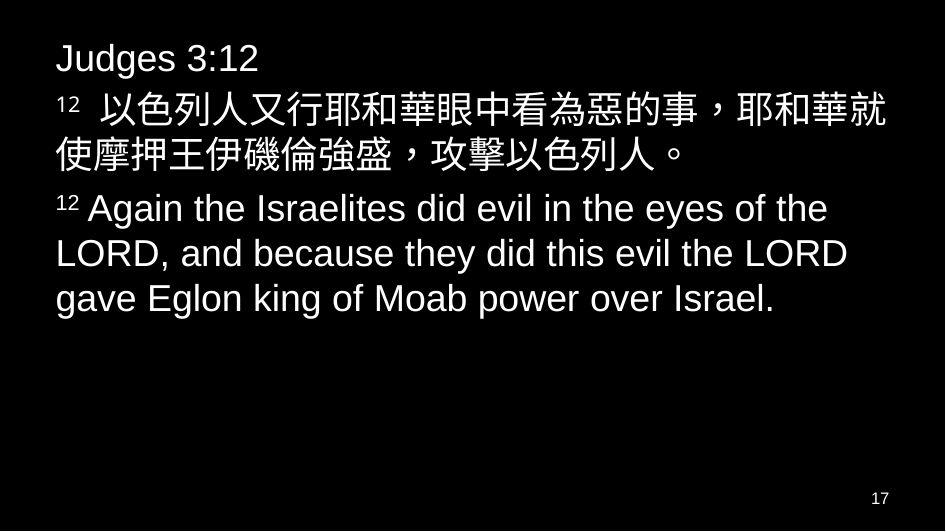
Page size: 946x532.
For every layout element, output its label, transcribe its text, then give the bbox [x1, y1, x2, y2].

slide_number 17 [677, 483, 899, 522]
list Judges 3:12 12 以色列人又行耶和華眼中看為惡的事，耶和華就使摩押王伊磯倫強盛，攻擊以色列人。 12 Again the Israelites did evil in the eyes of the Lord, and because they did this evil the Lord gave Eglon king of Moab power over Israel. [46, 29, 899, 475]
